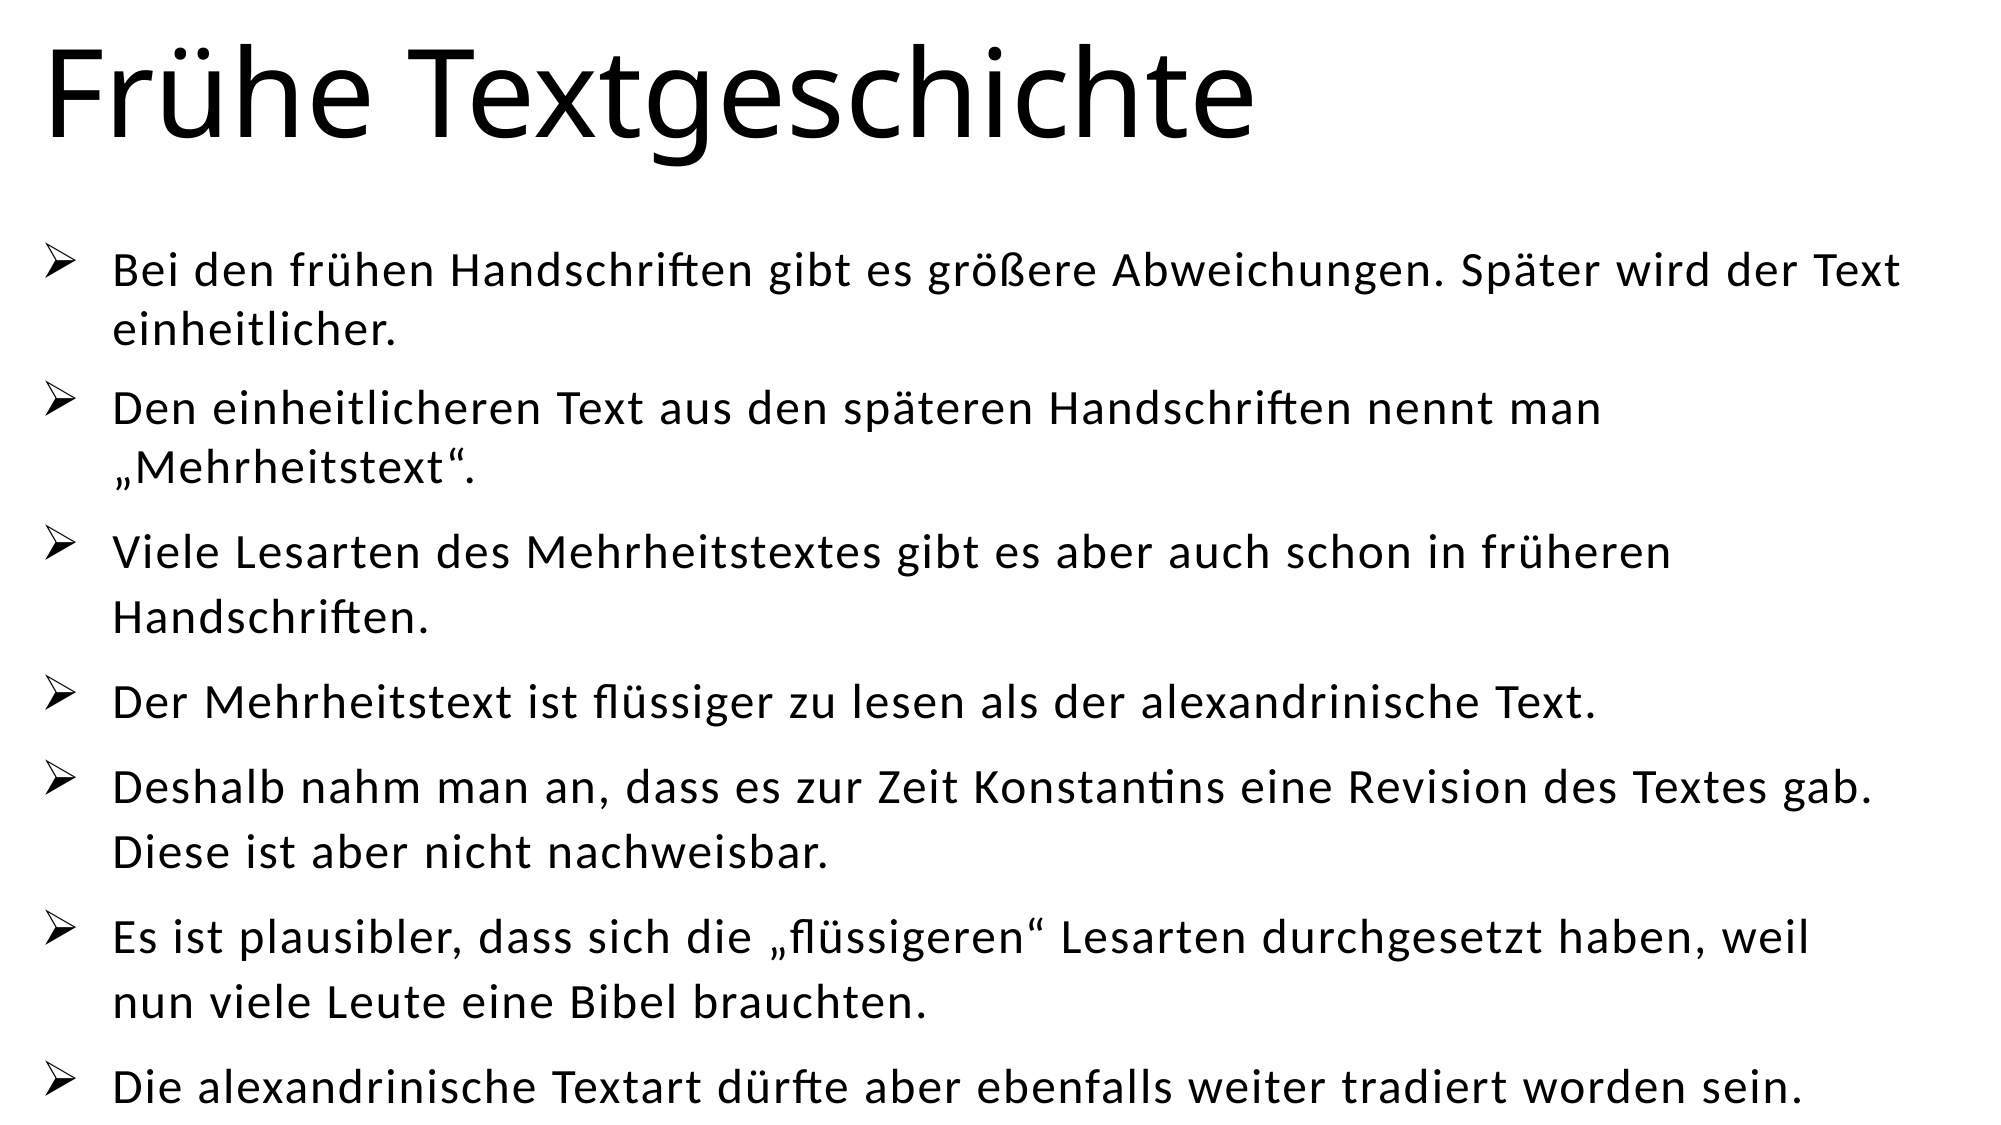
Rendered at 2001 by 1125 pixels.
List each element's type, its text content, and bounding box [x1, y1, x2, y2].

title Frühe Textgeschichte [26, 23, 1927, 172]
subtitle Bei den frühen Handschriften gibt es größere Abweichungen. Später wird der Text einheitlicher. Den einheitlicheren Text aus den späteren Handschriften nennt man „Mehrheitstext“. Viele Lesarten des Mehrheitstextes gibt es aber auch schon in früheren Handschriften. Der Mehrheitstext ist flüssiger zu lesen als der alexandrinische Text. Deshalb nahm man an, dass es zur Zeit Konstantins eine Revision des Textes gab. Diese ist aber nicht nachweisbar. Es ist plausibler, dass sich die „flüssigeren“ Lesarten durchgesetzt haben, weil nun viele Leute eine Bibel brauchten. Die alexandrinische Textart dürfte aber ebenfalls weiter tradiert worden sein. [26, 229, 1927, 1125]
